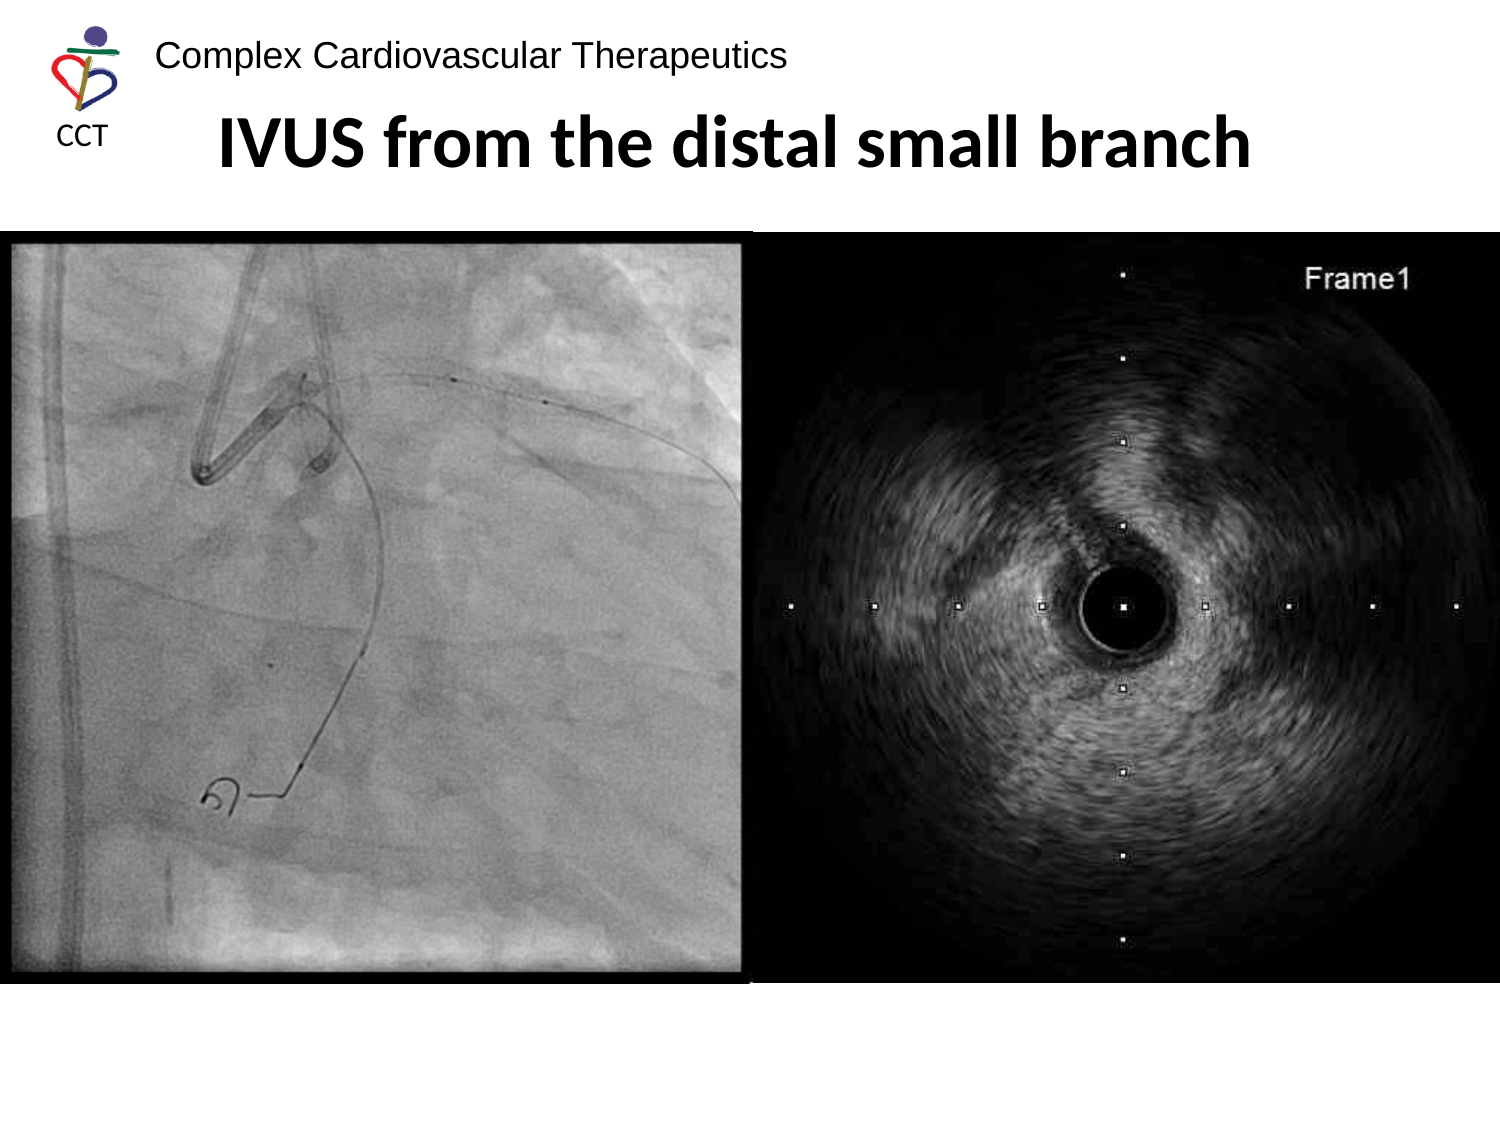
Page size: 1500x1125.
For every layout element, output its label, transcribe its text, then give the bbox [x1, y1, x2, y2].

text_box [753, 231, 1500, 984]
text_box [40, 23, 808, 162]
text_box IVUS from the distal small branch [135, 44, 1353, 229]
picture [0, 231, 753, 984]
